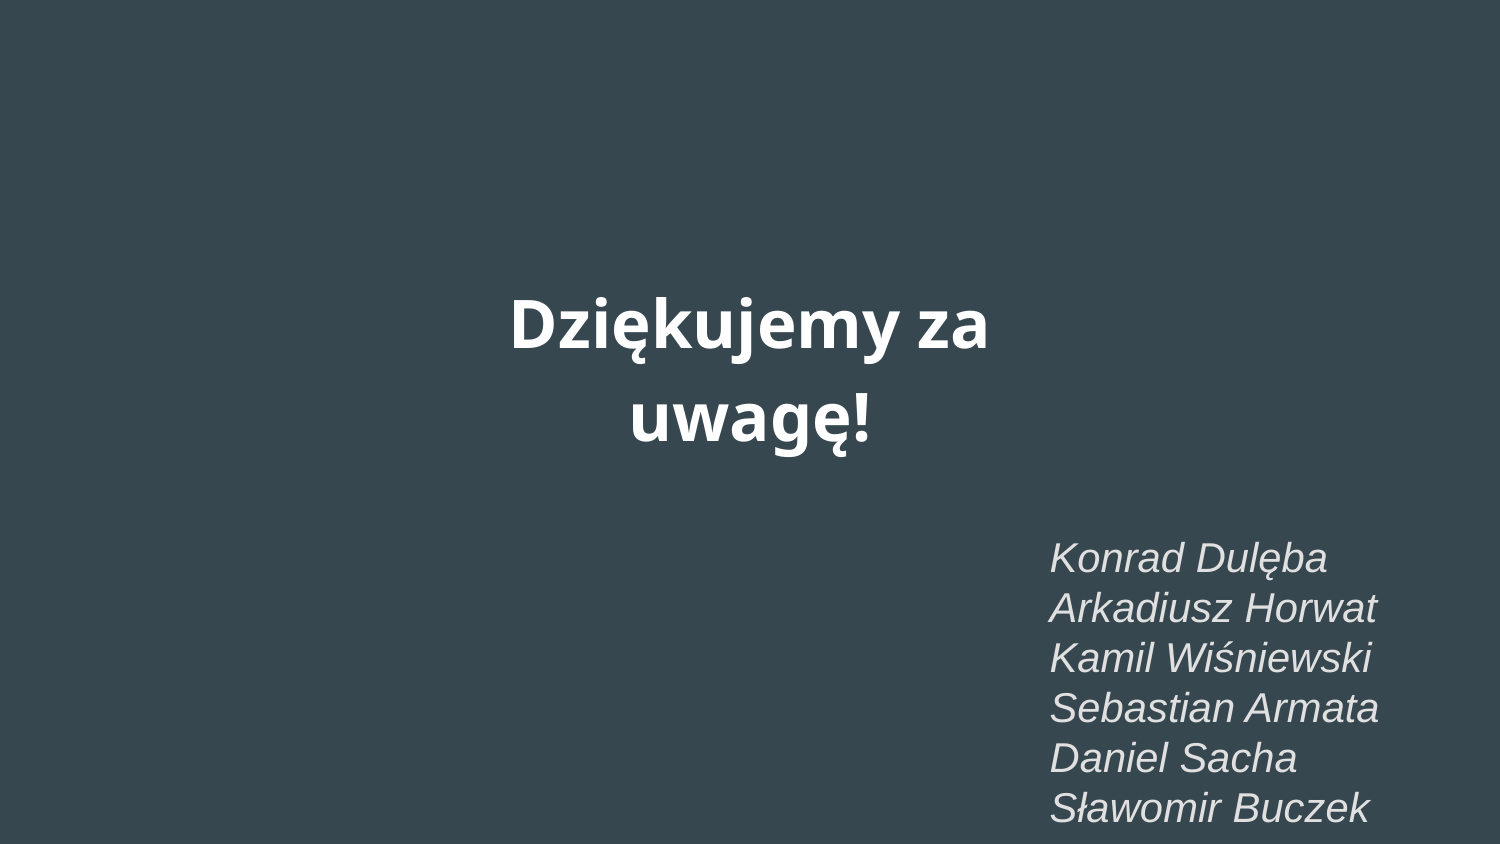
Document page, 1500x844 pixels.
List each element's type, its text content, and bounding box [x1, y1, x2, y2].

text_box Konrad Dulęba Arkadiusz Horwat Kamil Wiśniewski Sebastian Armata Daniel Sacha Sławomir Buczek [1034, 515, 1446, 844]
title Dziękujemy za uwagę! [374, 358, 1126, 472]
